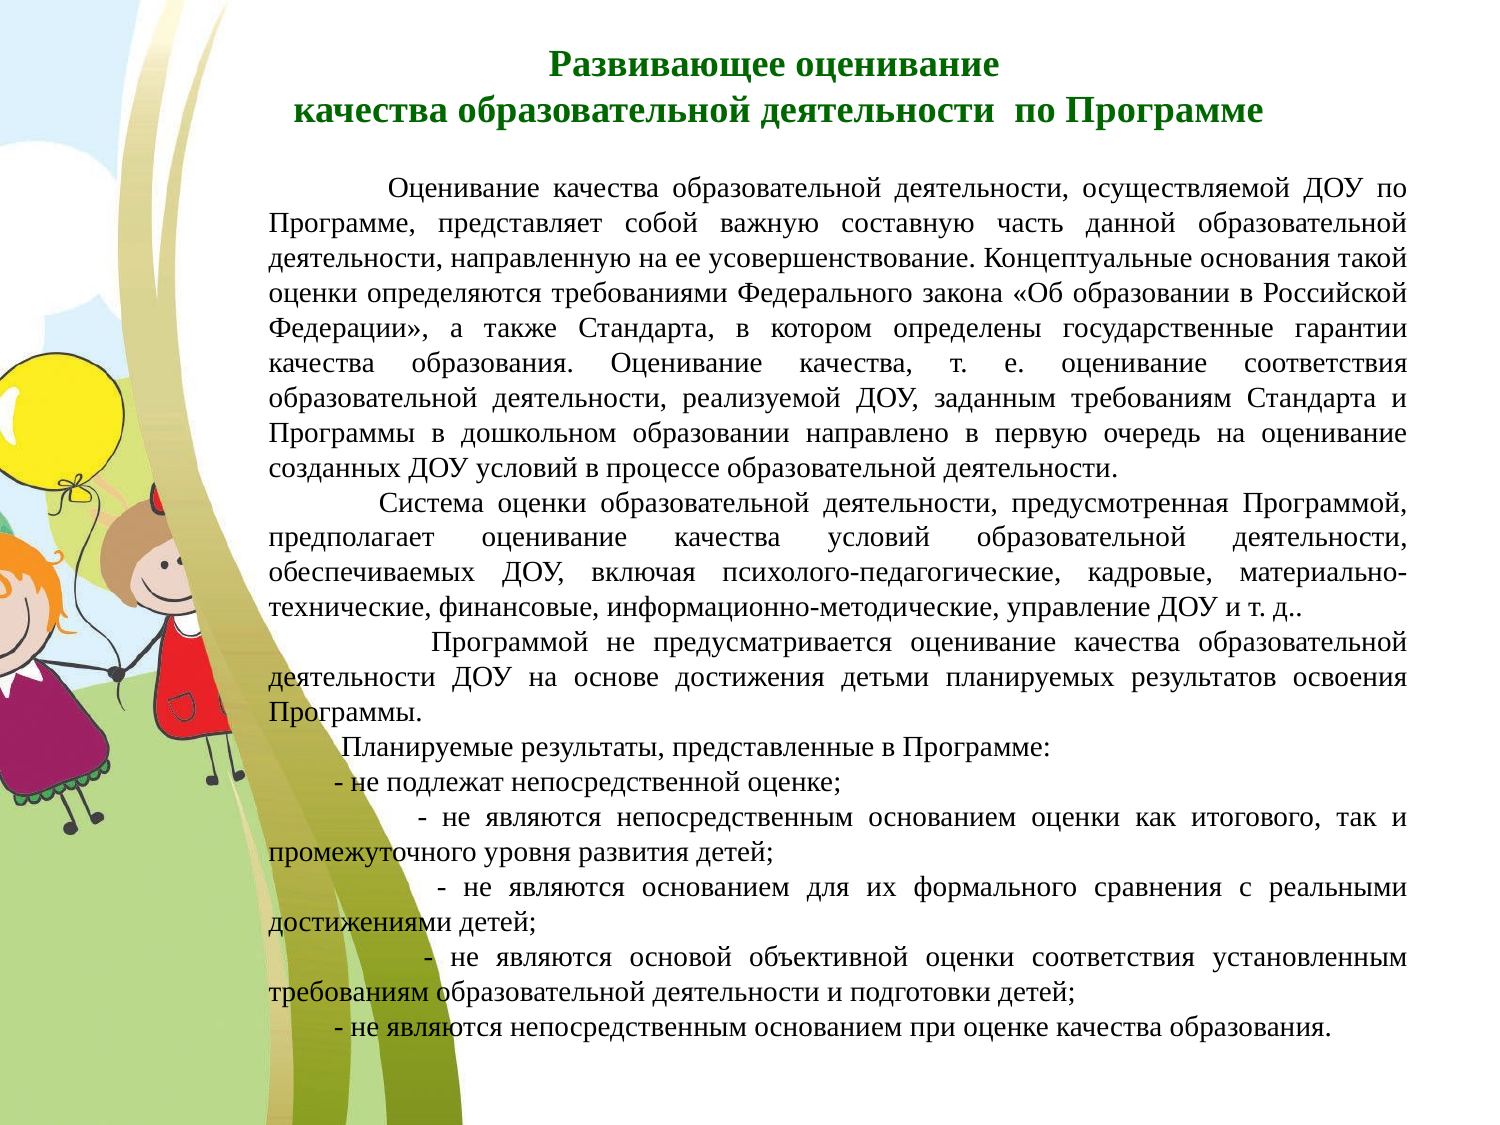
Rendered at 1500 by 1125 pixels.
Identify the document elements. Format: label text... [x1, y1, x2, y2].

picture [0, 0, 1500, 1125]
title Развивающее оценивание качества образовательной деятельности по Программе [58, 30, 1500, 139]
text_box Оценивание качества образовательной деятельности, осуществляемой ДОУ по Программе, представляет собой важную составную часть данной образовательной деятельности, направленную на ее усовершенствование. Концептуальные основания такой оценки определяются требованиями Федерального закона «Об образовании в Российской Федерации», а также Стандарта, в котором определены государственные гарантии качества образования. Оценивание качества, т. е. оценивание соответствия образовательной деятельности, реализуемой ДОУ, заданным требованиям Стандарта и Программы в дошкольном образовании направлено в первую очередь на оценивание созданных ДОУ условий в процессе образовательной деятельности. Система оценки образовательной деятельности, предусмотренная Программой, предполагает оценивание качества условий образовательной деятельности, обеспечиваемых ДОУ, включая психолого-педагогические, кадровые, материально-технические, финансовые, информационно-методические, управление ДОУ и т. д.. Программой не предусматривается оценивание качества образовательной деятельности ДОУ на основе достижения детьми планируемых результатов освоения Программы. Планируемые результаты, представленные в Программе: - не подлежат непосредственной оценке; - не являются непосредственным основанием оценки как итогового, так и промежуточного уровня развития детей; - не являются основанием для их формального сравнения с реальными достижениями детей; - не являются основой объективной оценки соответствия установленным требованиям образовательной деятельности и подготовки детей; - не являются непосредственным основанием при оценке качества образования. [253, 160, 1424, 1050]
